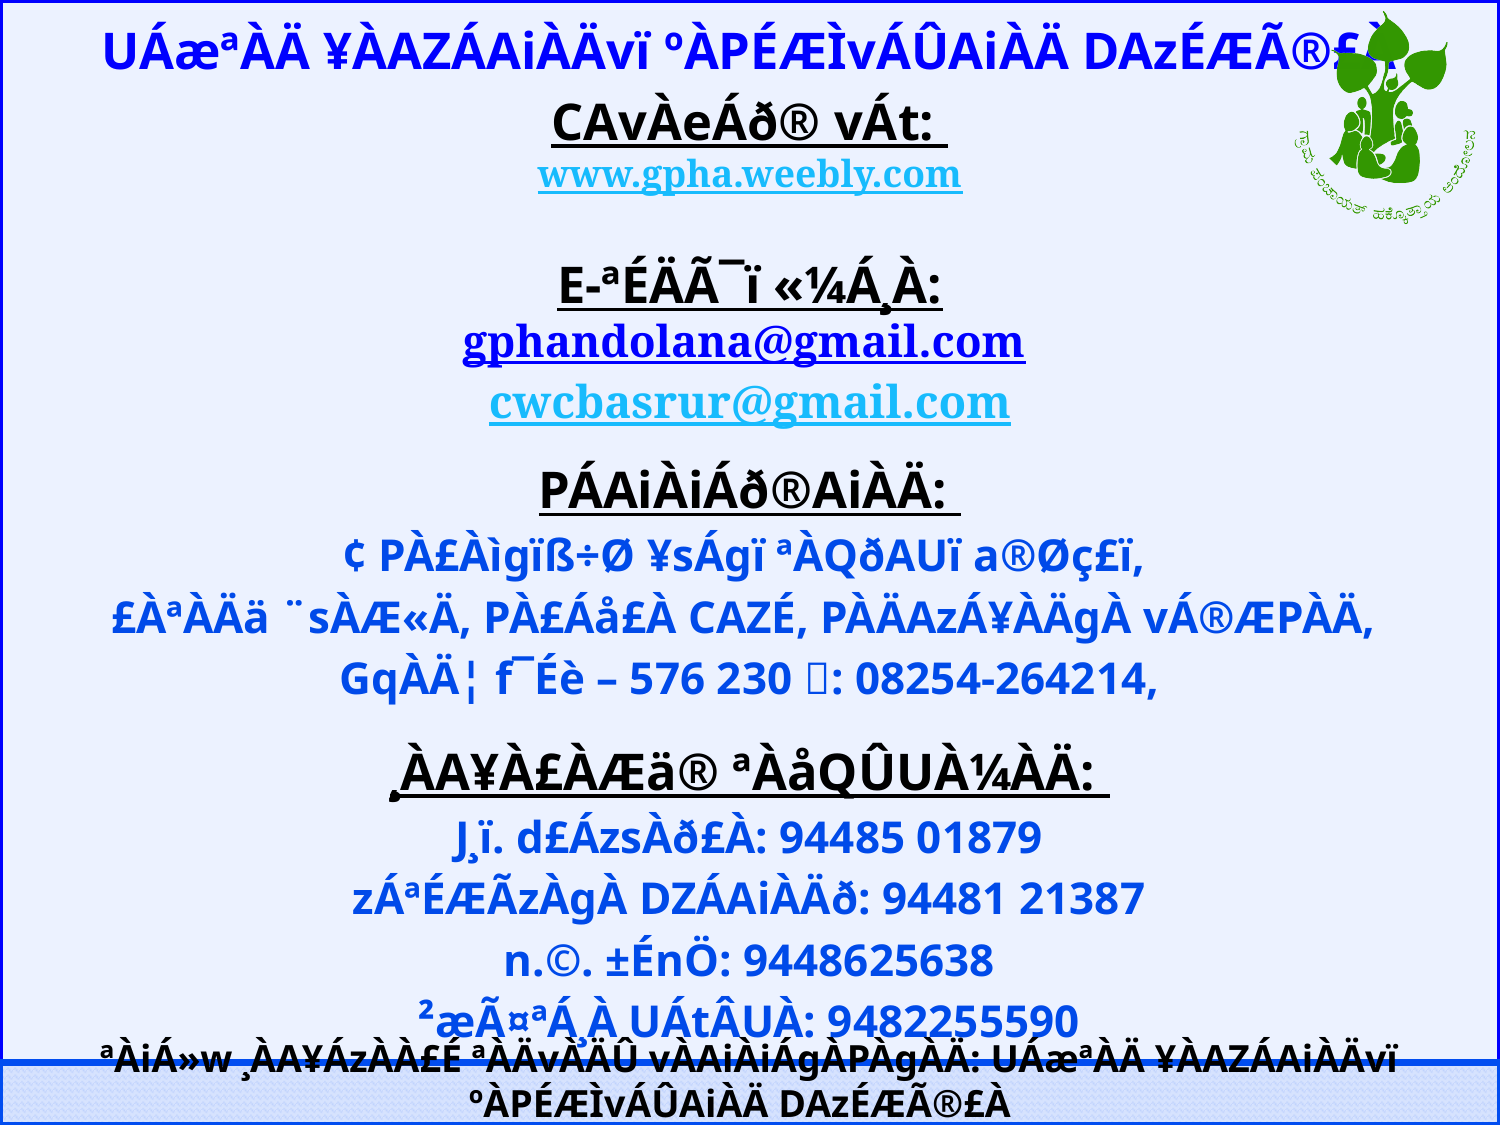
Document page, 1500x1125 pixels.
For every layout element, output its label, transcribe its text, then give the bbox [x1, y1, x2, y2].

picture [1270, 0, 1500, 227]
footer ªÀiÁ»w ¸ÀA¥ÁzÀÀ£É ªÀÄvÀÄÛ vÀAiÀiÁgÀPÀgÀÄ: UÁæªÀÄ ¥ÀAZÁAiÀÄvï ºÀPÉÆÌvÁÛAiÀÄ DAzÉÆÃ®£À [0, 1062, 1500, 1125]
list UÁæªÀÄ ¥ÀAZÁAiÀÄvï ºÀPÉÆÌvÁÛAiÀÄ DAzÉÆÃ®£À CAvÀeÁð® vÁt: www.gpha.weebly.com E-ªÉÄÃ¯ï «¼Á¸À: gphandolana@gmail.com cwcbasrur@gmail.com PÁAiÀiÁð®AiÀÄ: ¢ PÀ£Àìgïß÷Ø ¥sÁgï ªÀQðAUï a®Øç£ï, £ÀªÀÄä ¨sÀÆ«Ä, PÀ£Áå£À CAZÉ, PÀÄAzÁ¥ÀÄgÀ vÁ®ÆPÀÄ, GqÀÄ¦ f¯Éè – 576 230 : 08254-264214, ¸ÀA¥À£ÀÆä® ªÀåQÛUÀ¼ÀÄ: J¸ï. d£ÁzsÀð£À: 94485 01879 zÁªÉÆÃzÀgÀ DZÁAiÀÄð: 94481 21387 n.©. ±ÉnÖ: 9448625638 ²æÃ¤ªÁ¸À UÁtÂUÀ: 9482255590 [0, 0, 1500, 1062]
